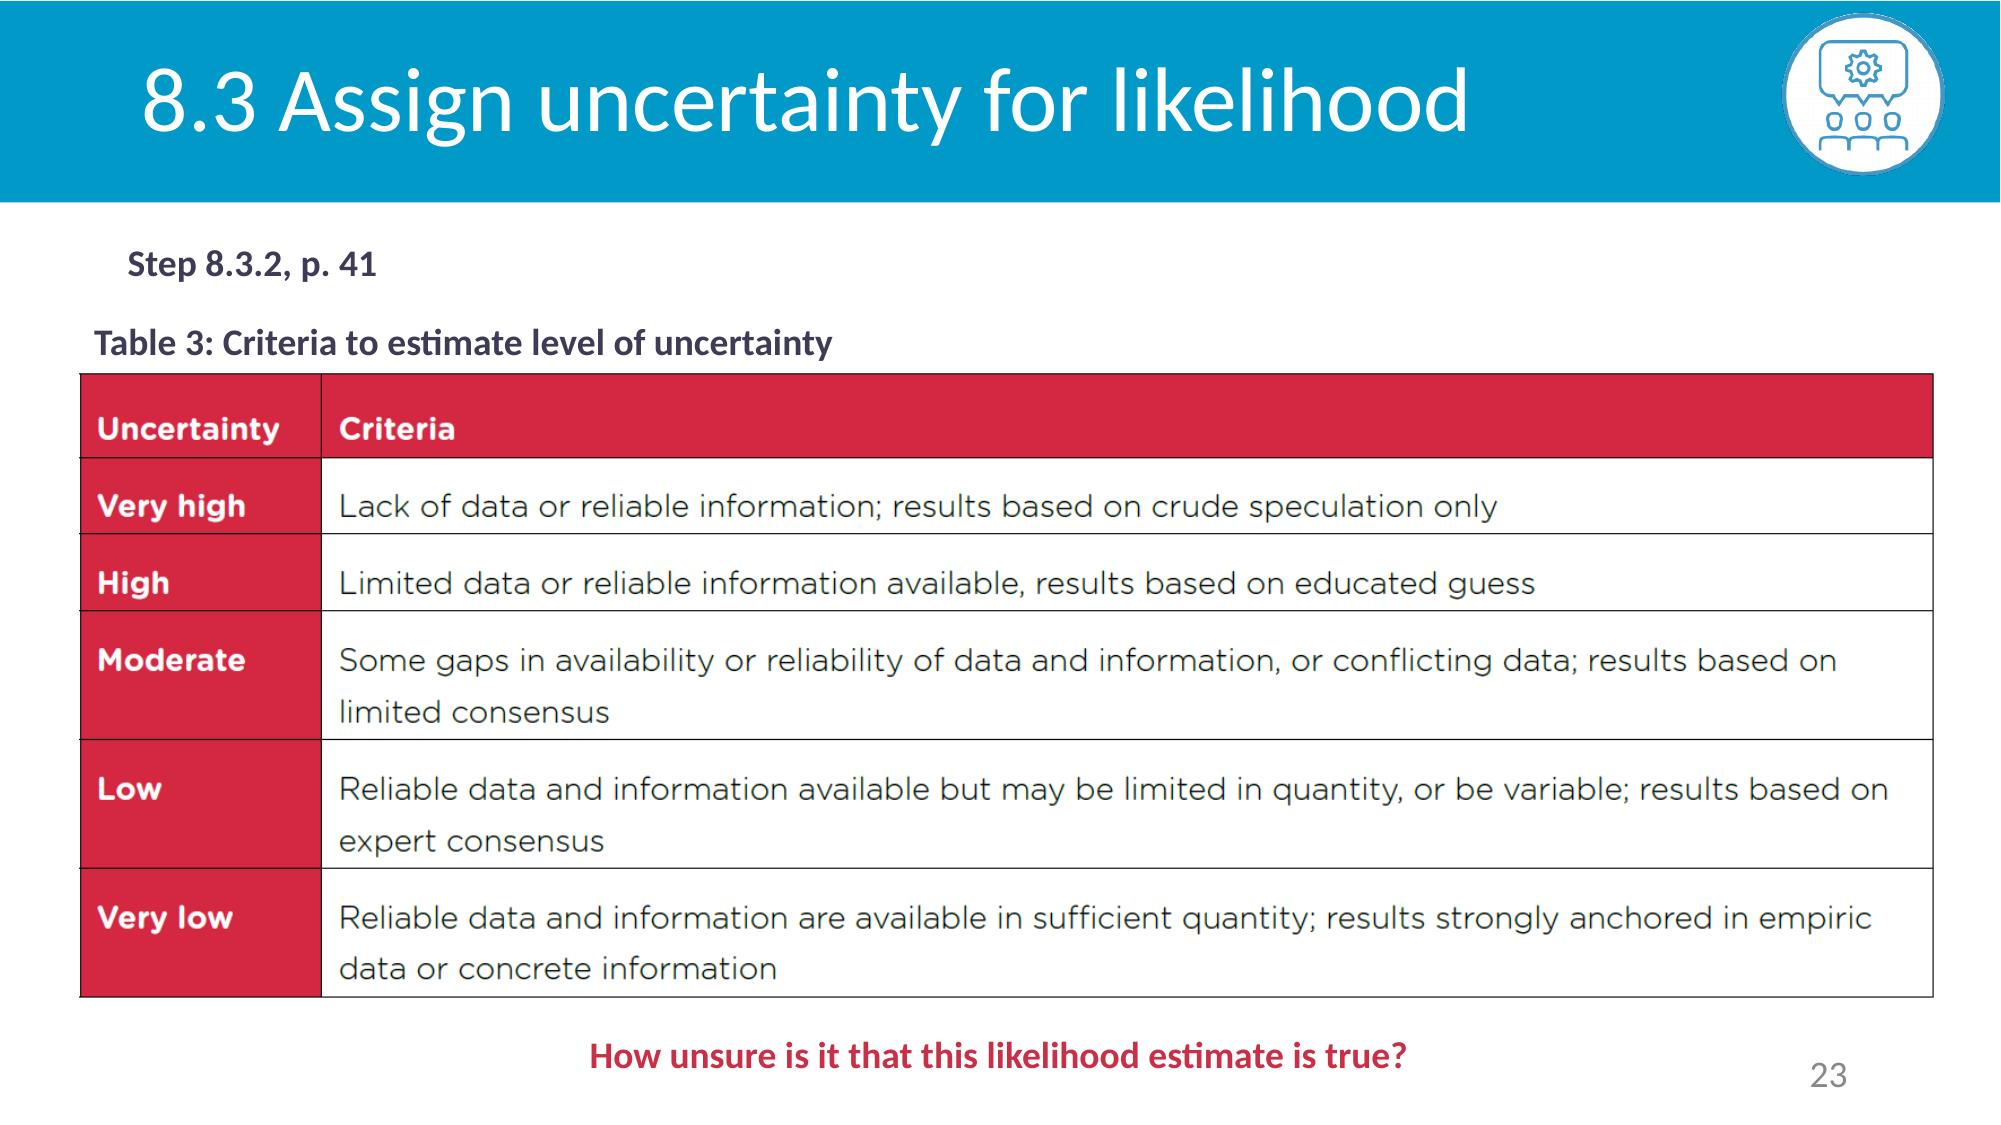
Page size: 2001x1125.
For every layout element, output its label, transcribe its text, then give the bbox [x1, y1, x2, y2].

text_box How unsure is it that this likelihood estimate is true? [574, 1023, 1753, 1084]
text_box Table 3: Criteria to estimate level of uncertainty [79, 310, 998, 370]
slide_number ‹#› [1412, 1042, 1863, 1103]
text_box [0, 0, 2000, 203]
picture [1782, 13, 1944, 175]
text_box Step 8.3.2, p. 41 [112, 231, 1712, 292]
picture [78, 371, 1936, 1000]
title 8.3 Assign uncertainty for likelihood [126, 41, 1726, 162]
